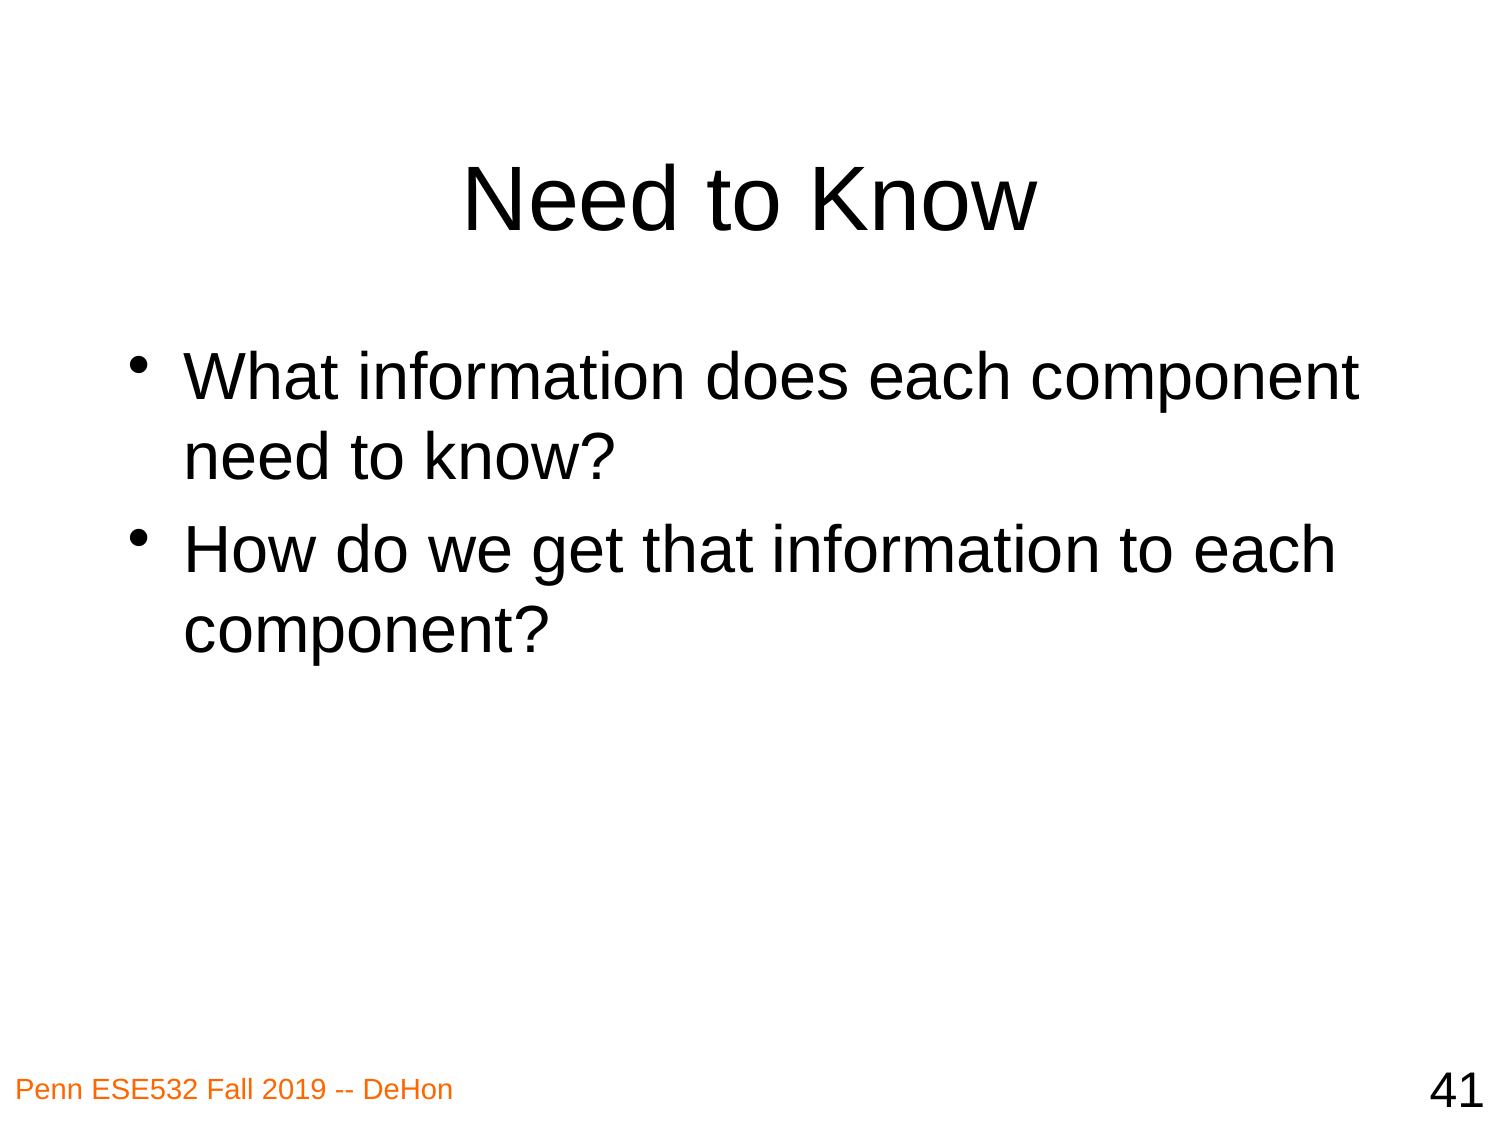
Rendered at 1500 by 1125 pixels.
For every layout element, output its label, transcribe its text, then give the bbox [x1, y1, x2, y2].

slide_number Penn ESE532 Fall 2019 -- DeHon [0, 1062, 576, 1125]
slide_number 41 [1187, 1049, 1500, 1125]
list What information does each component need to know? How do we get that information to each component? [112, 324, 1388, 1001]
title Need to Know [112, 99, 1388, 288]
